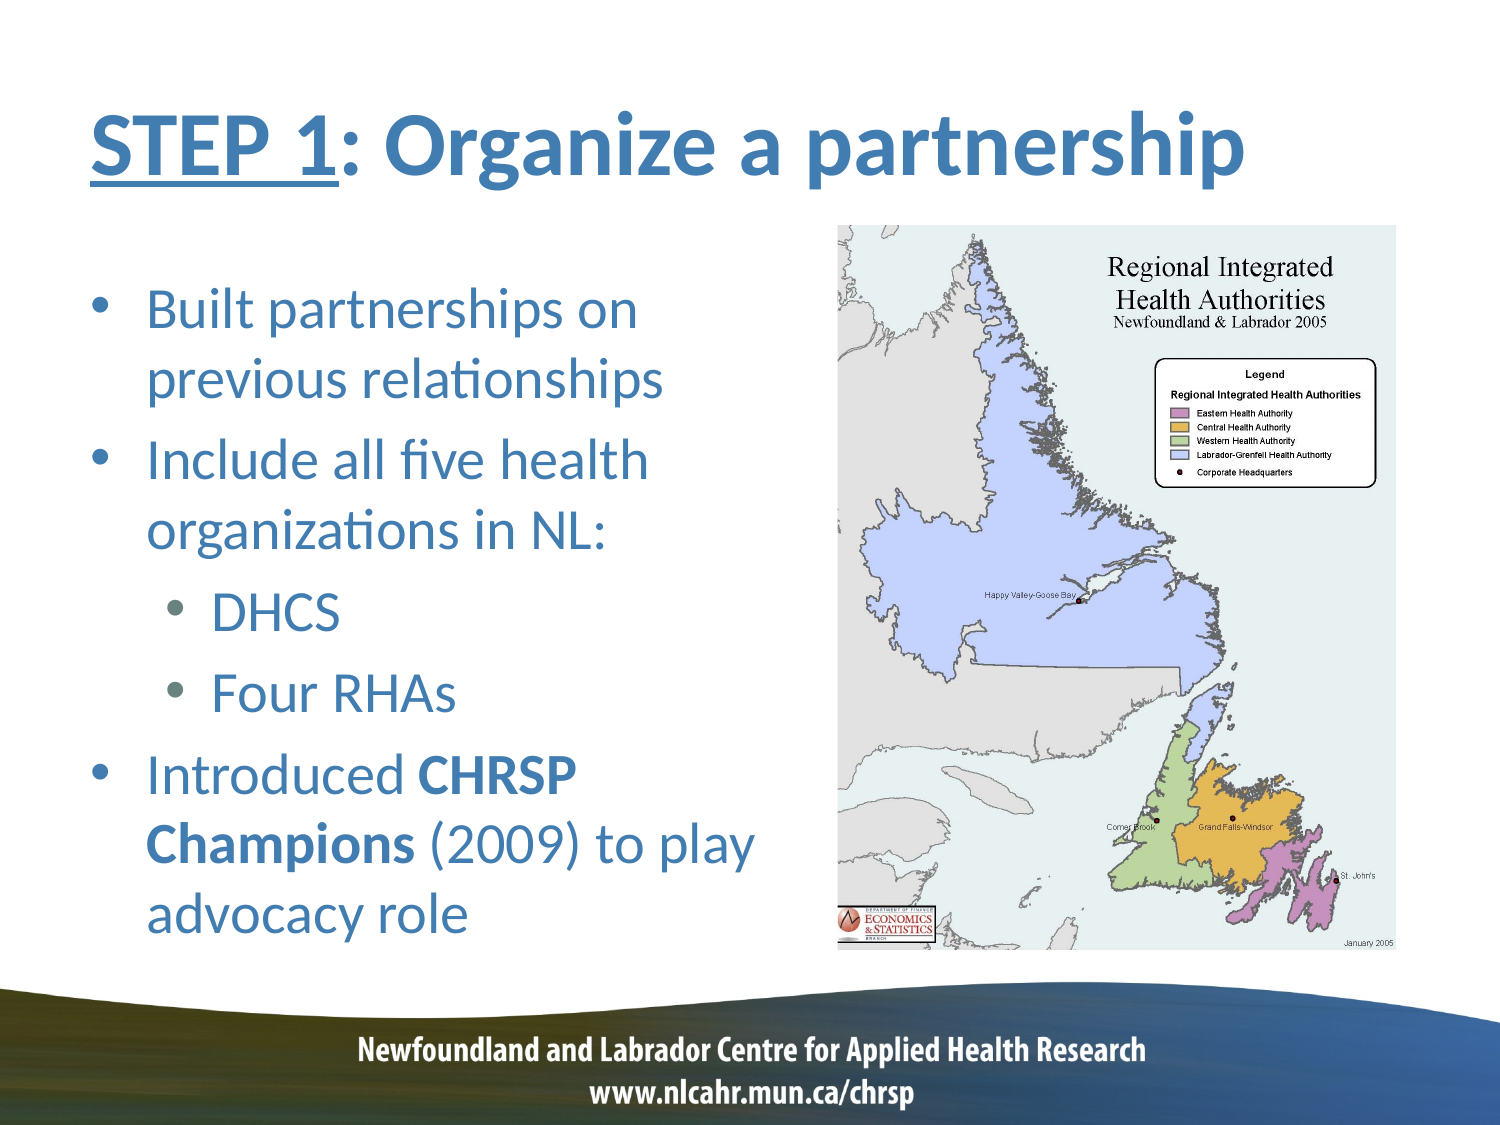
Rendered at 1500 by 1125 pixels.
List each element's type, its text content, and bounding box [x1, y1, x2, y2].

list Built partnerships on previous relationships Include all five health organizations in NL: DHCS Four RHAs Introduced CHRSP Champions (2009) to play advocacy role [75, 262, 825, 1005]
picture [0, 0, 1500, 1125]
title STEP 1: Organize a partnership [75, 45, 1425, 233]
